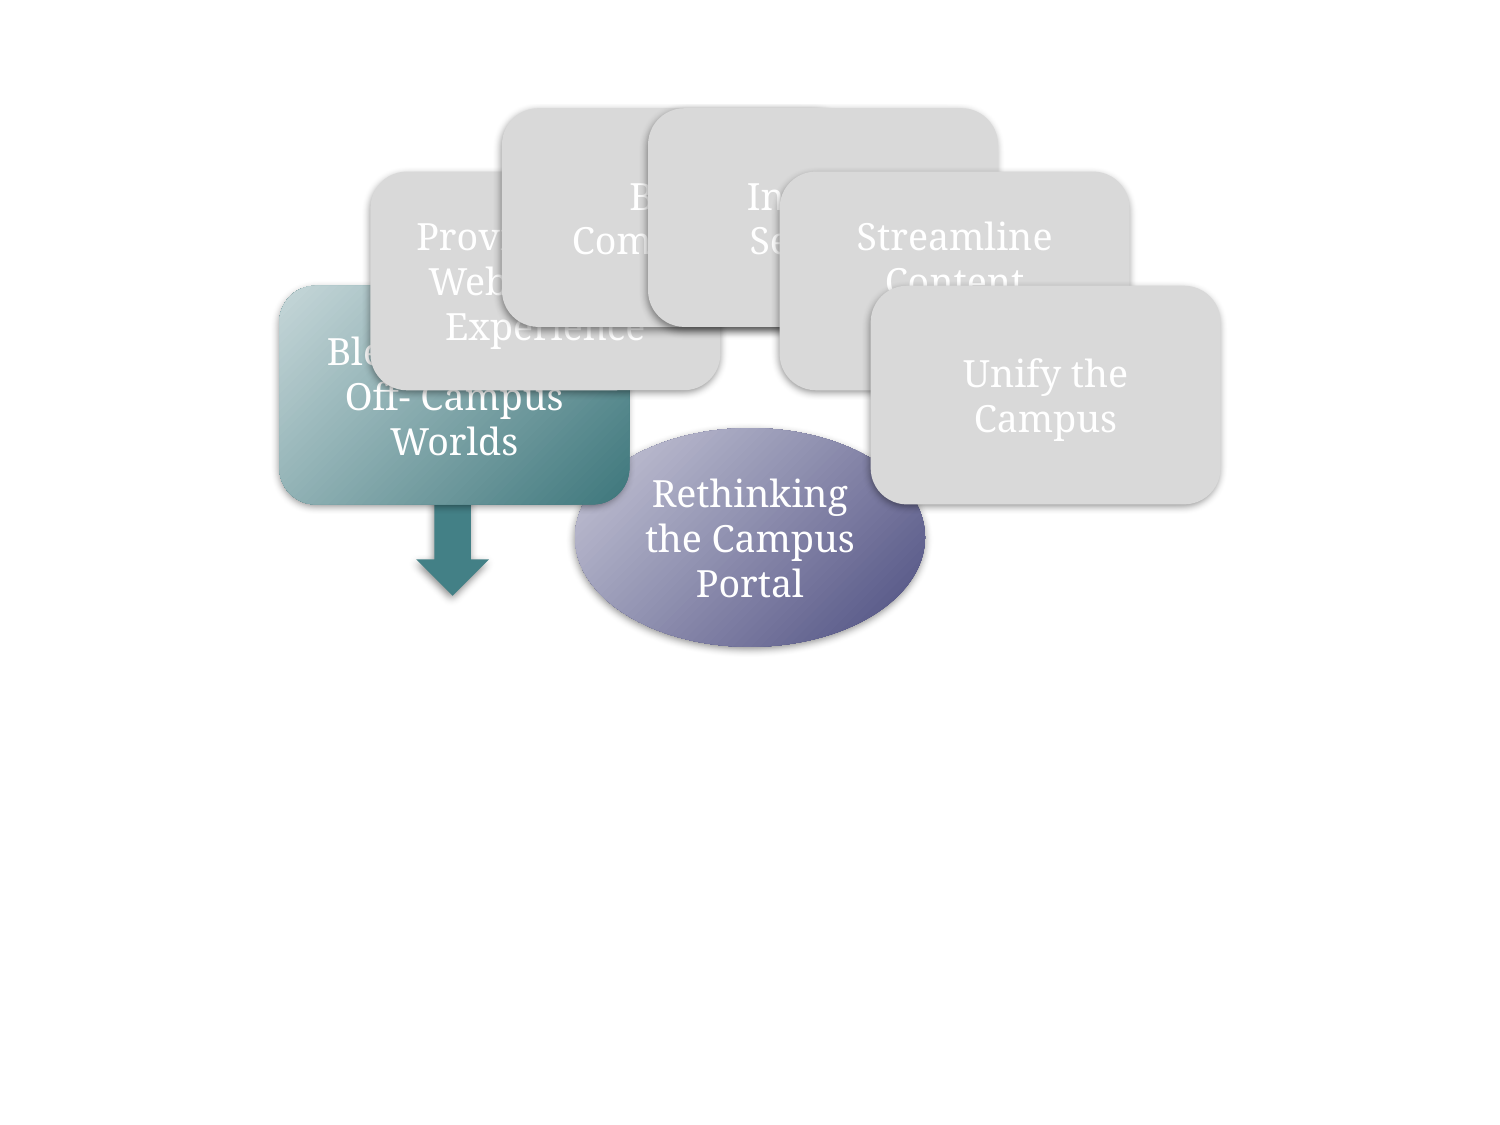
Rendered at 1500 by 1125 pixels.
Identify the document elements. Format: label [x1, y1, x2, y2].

text_box [49, 99, 1451, 976]
